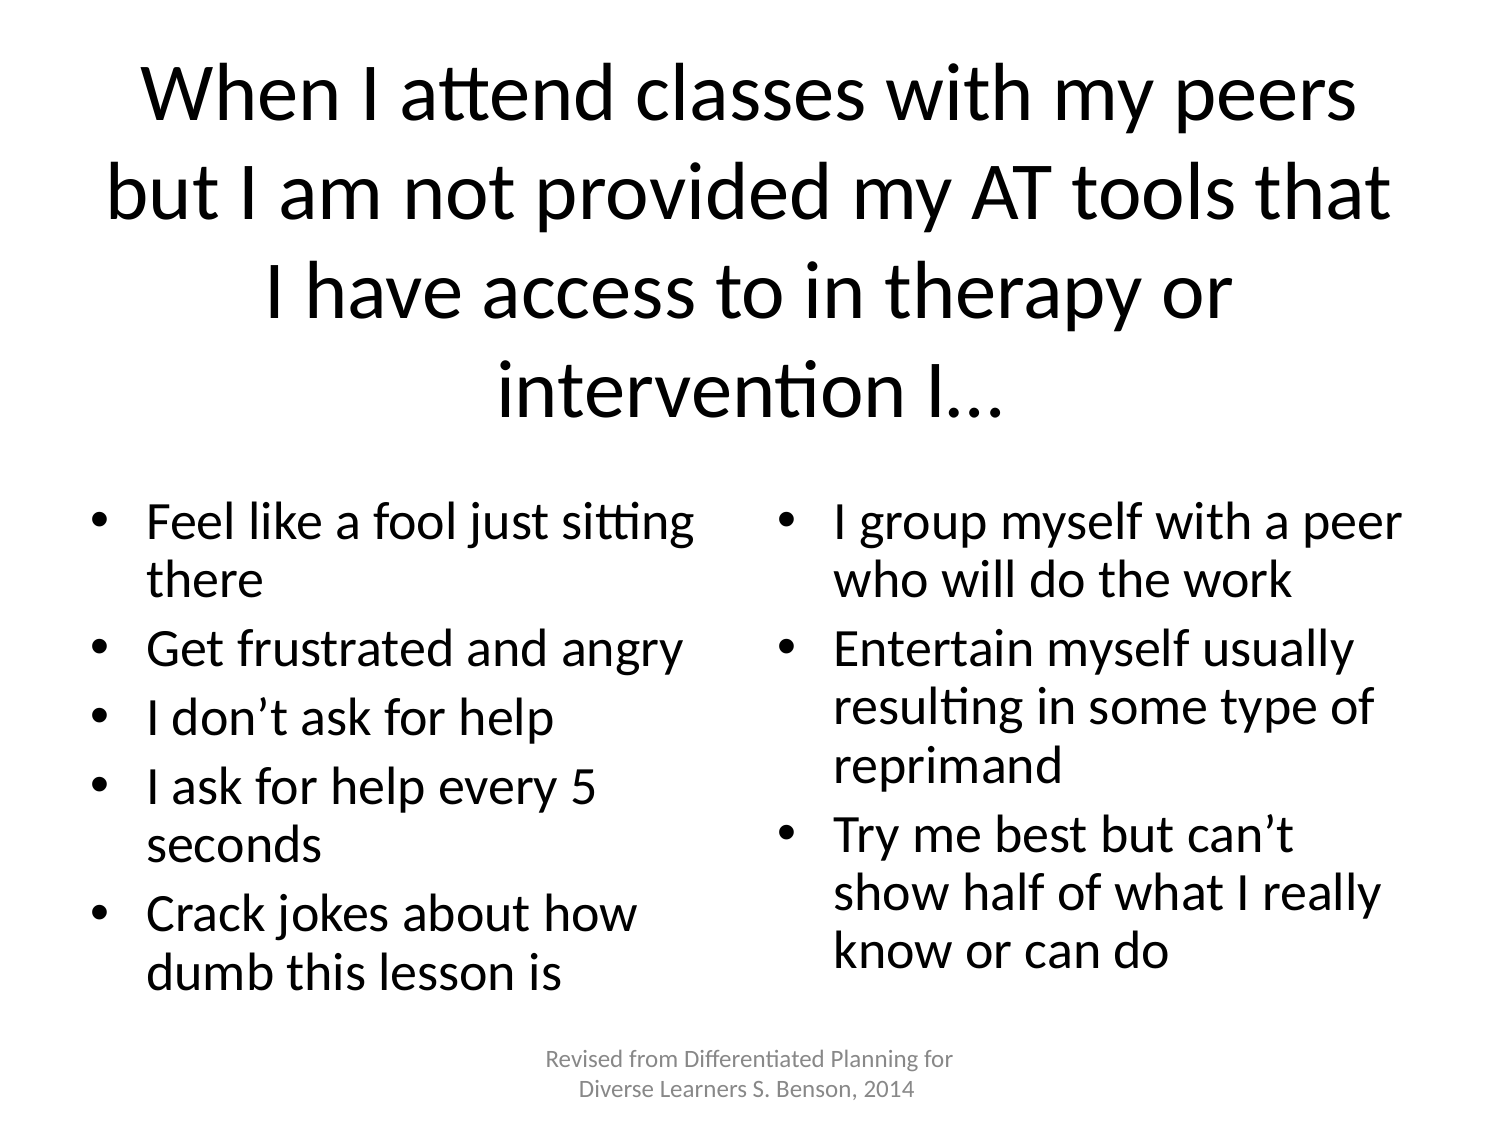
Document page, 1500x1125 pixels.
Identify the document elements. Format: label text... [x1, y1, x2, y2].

title When I attend classes with my peers but I am not provided my AT tools that I have access to in therapy or intervention I… [75, 45, 1425, 427]
footer Revised from Differentiated Planning for Diverse Learners S. Benson, 2014 [512, 1042, 988, 1103]
list Feel like a fool just sitting there Get frustrated and angry I don’t ask for help I ask for help every 5 seconds Crack jokes about how dumb this lesson is [75, 485, 738, 1064]
list I group myself with a peer who will do the work Entertain myself usually resulting in some type of reprimand Try me best but can’t show half of what I really know or can do [762, 485, 1425, 1064]
